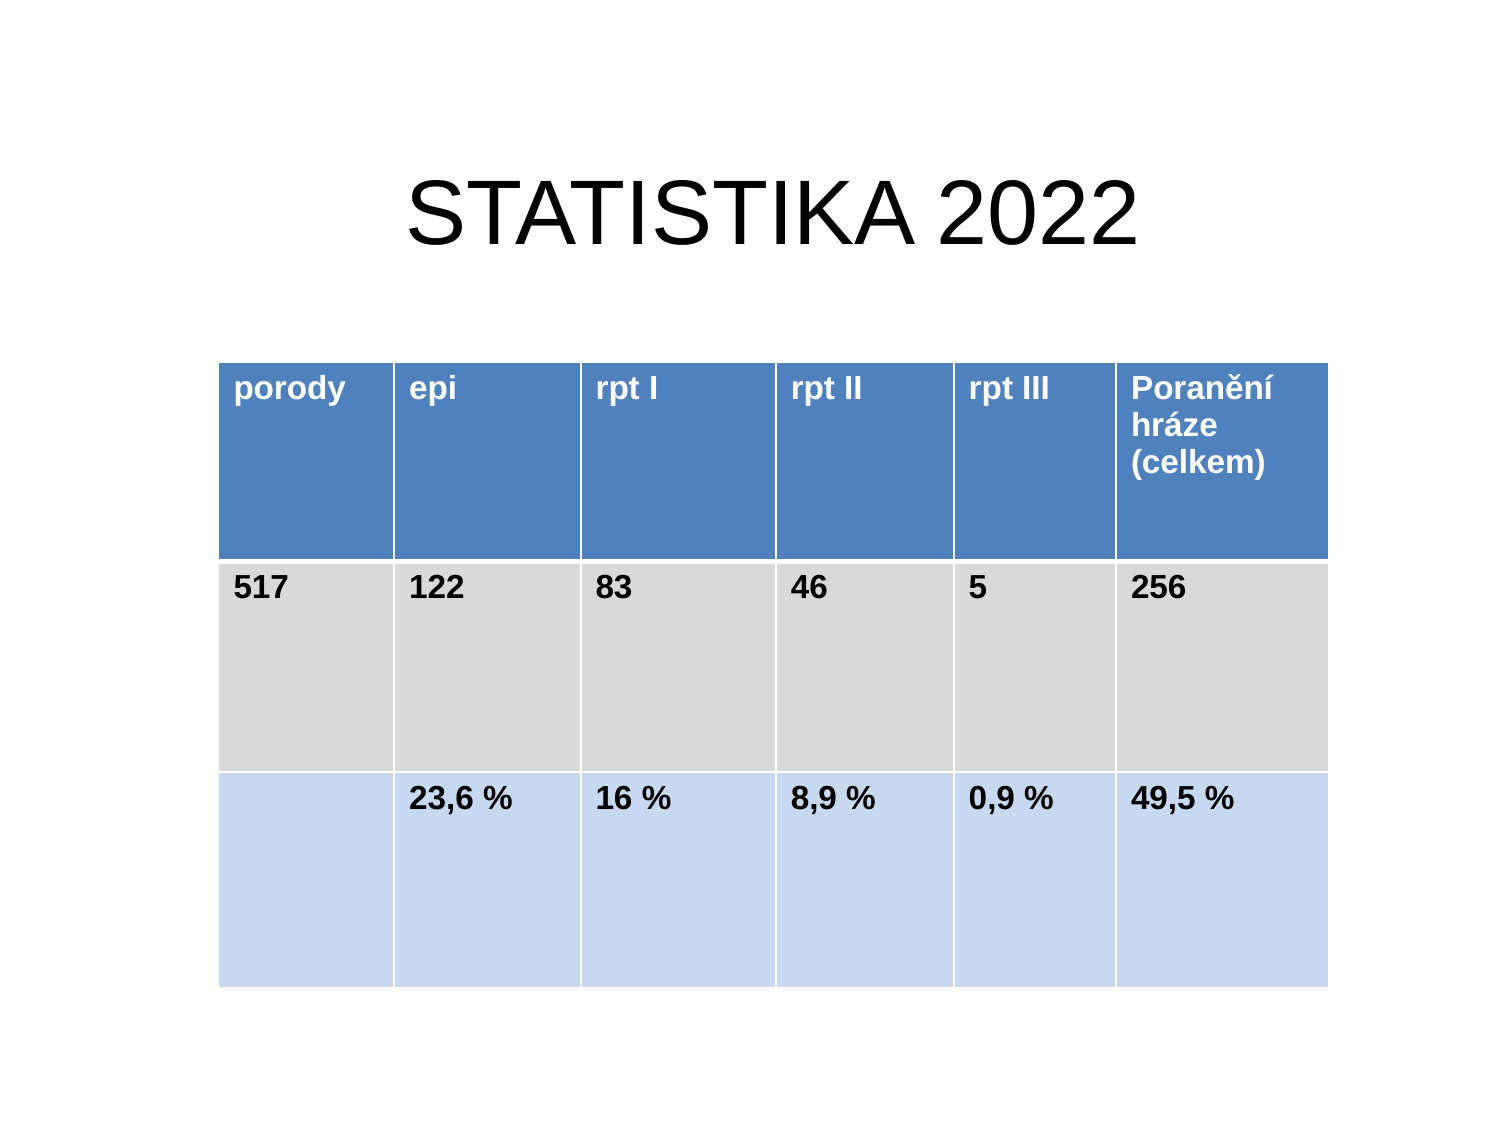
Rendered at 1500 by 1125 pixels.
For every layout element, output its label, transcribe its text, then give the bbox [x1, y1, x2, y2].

table_cell 16 % [582, 773, 775, 987]
table_cell 517 [219, 564, 393, 771]
table_header porody [219, 363, 393, 559]
table_cell [219, 773, 393, 987]
table_header rpt III [955, 363, 1115, 559]
table_cell 122 [395, 564, 580, 771]
table_cell 8,9 % [777, 773, 953, 987]
title STATISTIKA 2022 [135, 0, 1411, 528]
table_cell 256 [1117, 564, 1328, 771]
table_cell 0,9 % [955, 773, 1115, 987]
table_cell 83 [582, 564, 775, 771]
table_header rpt I [582, 363, 775, 559]
table_cell 46 [777, 564, 953, 771]
table_header Poranění hráze (celkem) [1117, 363, 1328, 559]
table_cell 5 [955, 564, 1115, 771]
table_header epi [395, 363, 580, 559]
table_cell 23,6 % [395, 773, 580, 987]
table_cell 49,5 % [1117, 773, 1328, 987]
table_header rpt II [777, 363, 953, 559]
